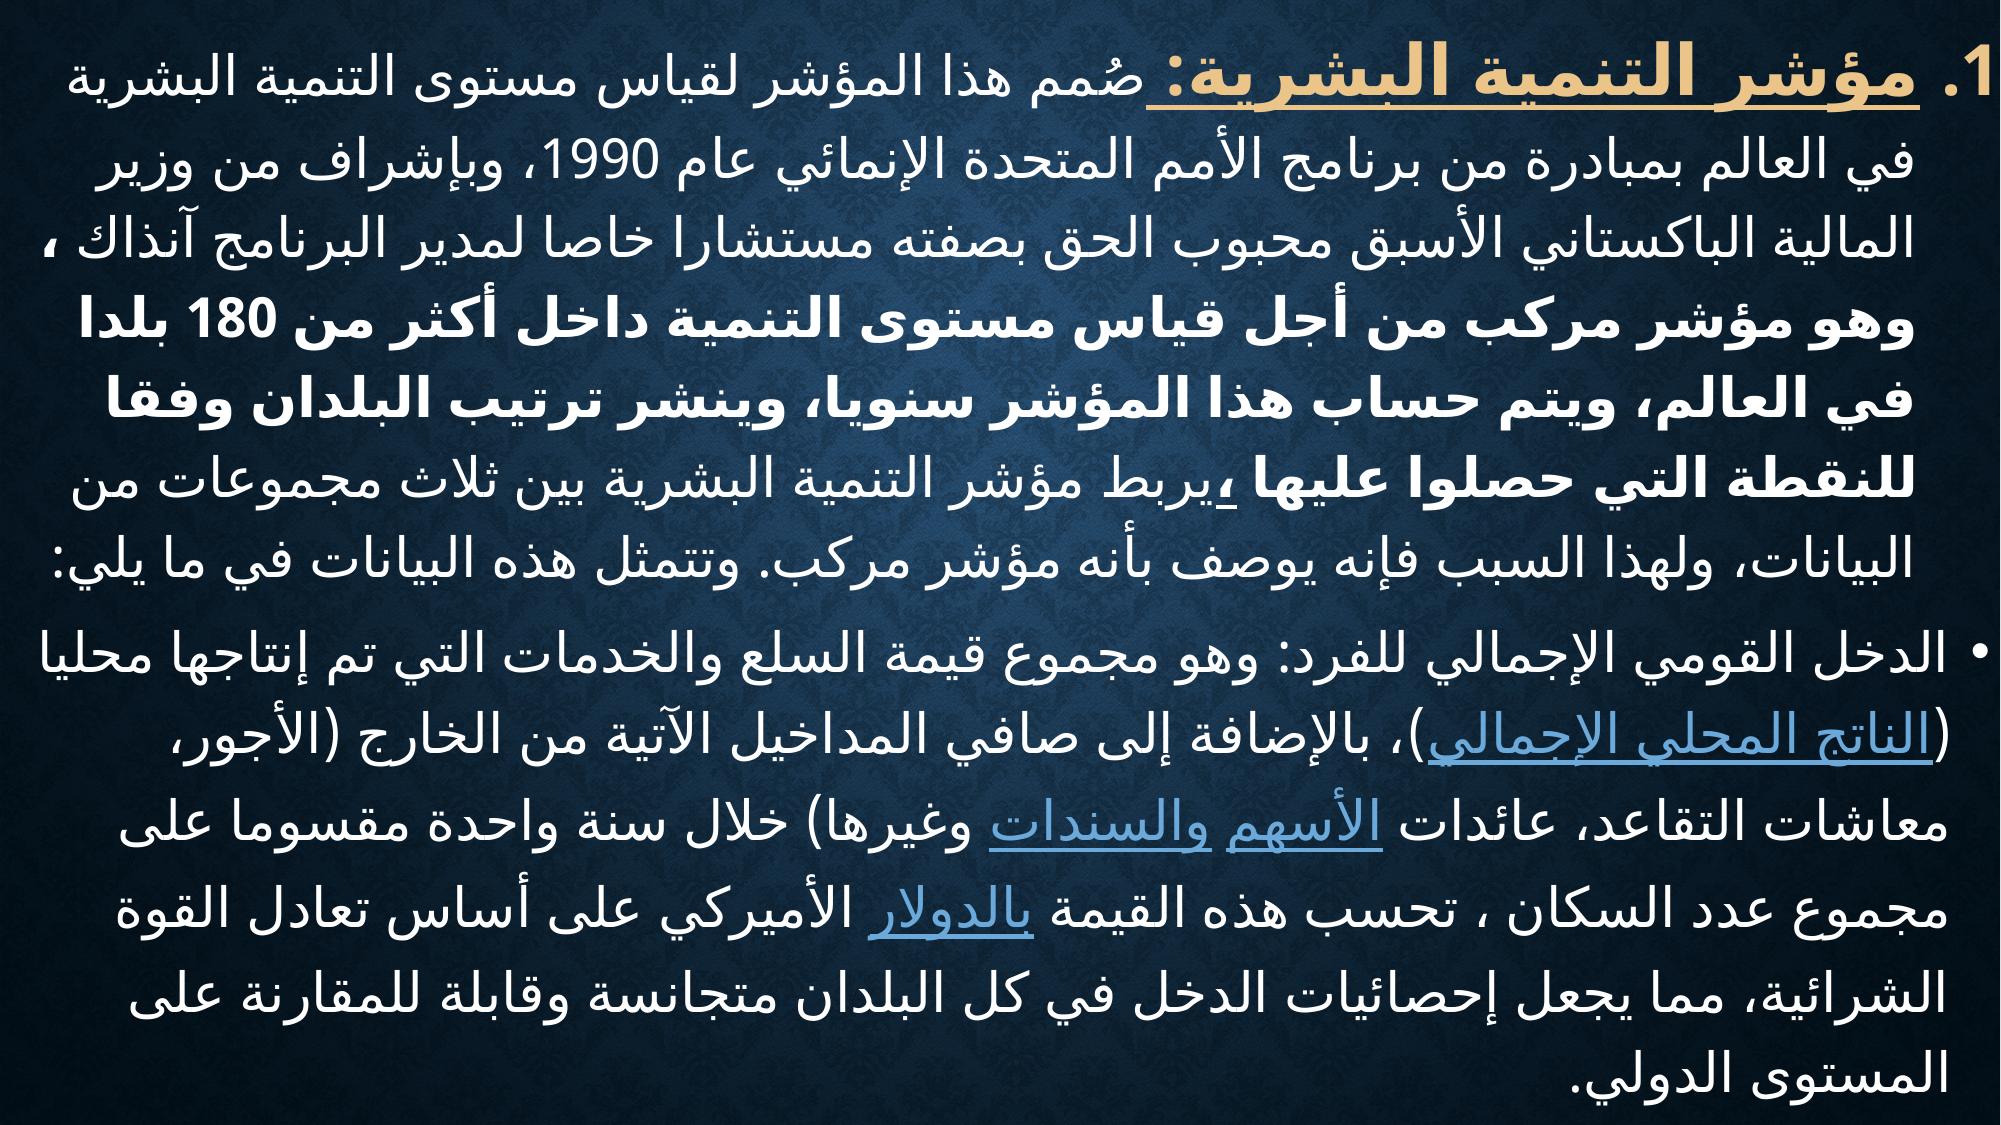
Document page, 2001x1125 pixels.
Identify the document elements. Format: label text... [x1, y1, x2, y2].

list مؤشر التنمية البشرية: صُمم هذا المؤشر لقياس مستوى التنمية البشرية في العالم بمبادرة من برنامج الأمم المتحدة الإنمائي عام 1990، وبإشراف من وزير المالية الباكستاني الأسبق محبوب الحق بصفته مستشارا خاصا لمدير البرنامج آنذاك ، وهو مؤشر مركب من أجل قياس مستوى التنمية داخل أكثر من 180 بلدا في العالم، ويتم حساب هذا المؤشر سنويا، وينشر ترتيب البلدان وفقا للنقطة التي حصلوا عليها ،يربط مؤشر التنمية البشرية بين ثلاث مجموعات من البيانات، ولهذا السبب فإنه يوصف بأنه مؤشر مركب. وتتمثل هذه البيانات في ما يلي: الدخل القومي الإجمالي للفرد: وهو مجموع قيمة السلع والخدمات التي تم إنتاجها محليا (الناتج المحلي الإجمالي)، بالإضافة إلى صافي المداخيل الآتية من الخارج (الأجور، معاشات التقاعد، عائدات الأسهم والسندات وغيرها) خلال سنة واحدة مقسوما على مجموع عدد السكان ، تحسب هذه القيمة بالدولار الأميركي على أساس تعادل القوة الشرائية، مما يجعل إحصائيات الدخل في كل البلدان متجانسة وقابلة للمقارنة على المستوى الدولي. [0, 0, 2000, 1125]
